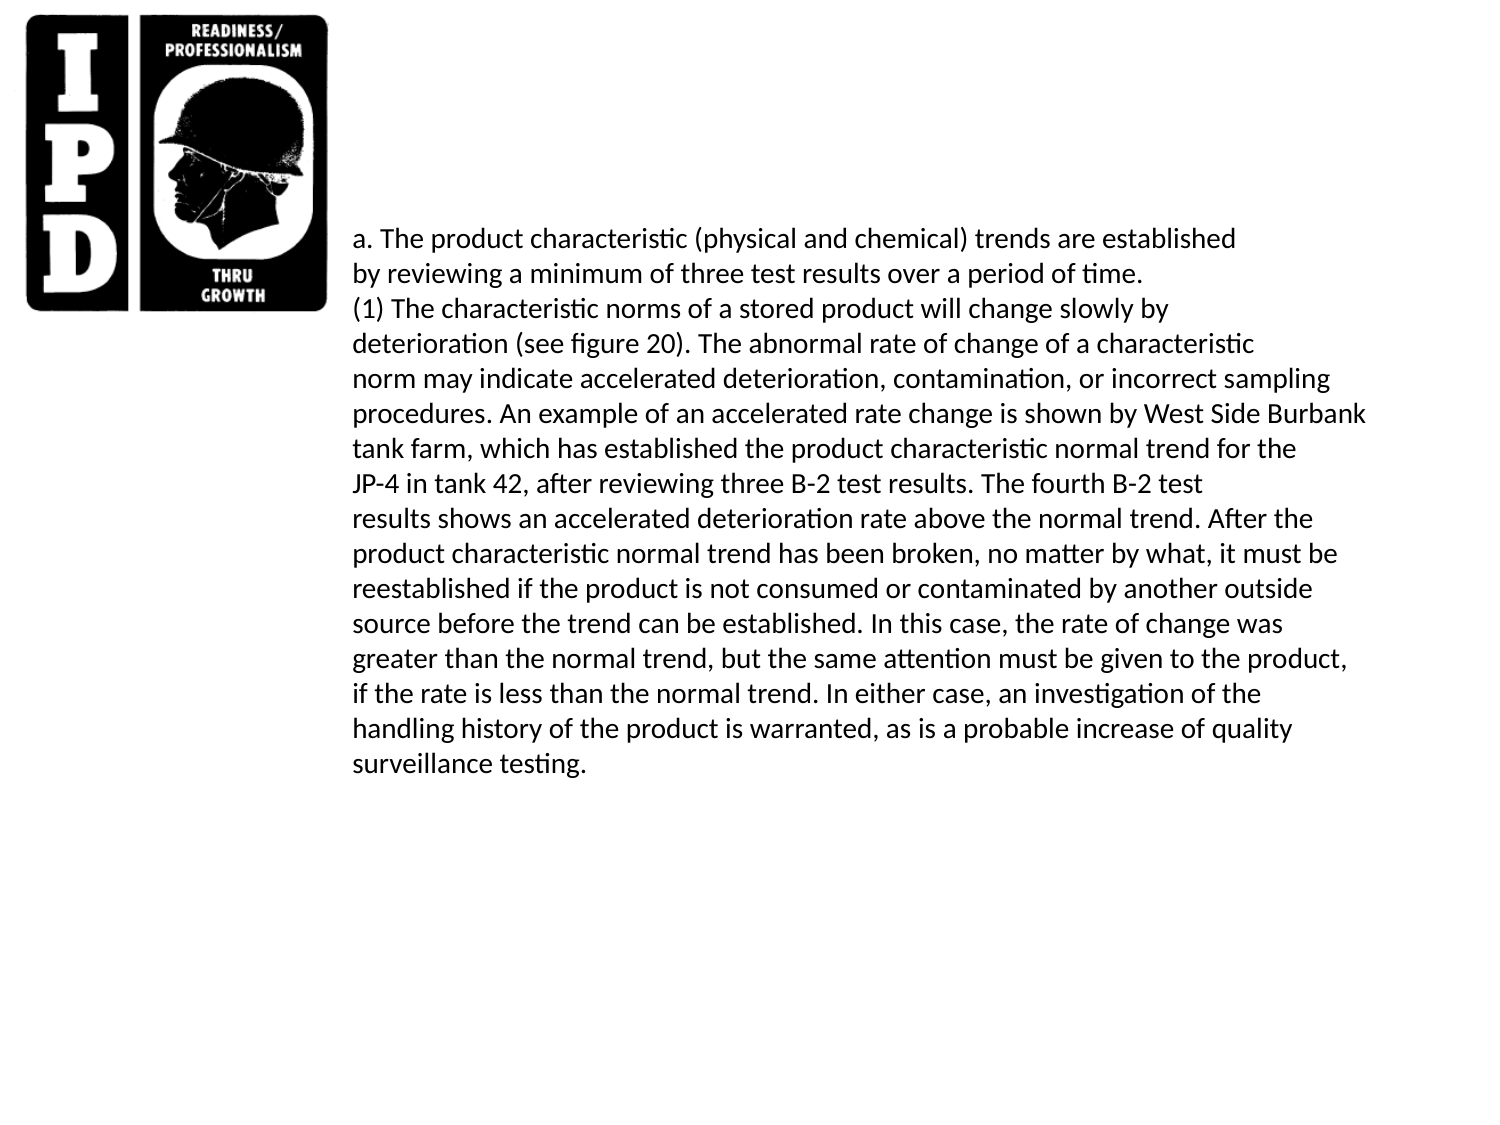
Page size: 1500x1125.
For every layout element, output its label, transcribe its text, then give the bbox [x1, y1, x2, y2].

text_box a. The product characteristic (physical and chemical) trends are established by reviewing a minimum of three test results over a period of time. (1) The characteristic norms of a stored product will change slowly by deterioration (see figure 20). The abnormal rate of change of a characteristic norm may indicate accelerated deterioration, contamination, or incorrect sampling procedures. An example of an accelerated rate change is shown by West Side Burbank tank farm, which has established the product characteristic normal trend for the JP-4 in tank 42, after reviewing three B-2 test results. The fourth B-2 test results shows an accelerated deterioration rate above the normal trend. After the product characteristic normal trend has been broken, no matter by what, it must be reestablished if the product is not consumed or contaminated by another outside source before the trend can be established. In this case, the rate of change was greater than the normal trend, but the same attention must be given to the product, if the rate is less than the normal trend. In either case, an investigation of the handling history of the product is warranted, as is a probable increase of quality surveillance testing. [337, 212, 1438, 787]
picture [0, 0, 362, 326]
